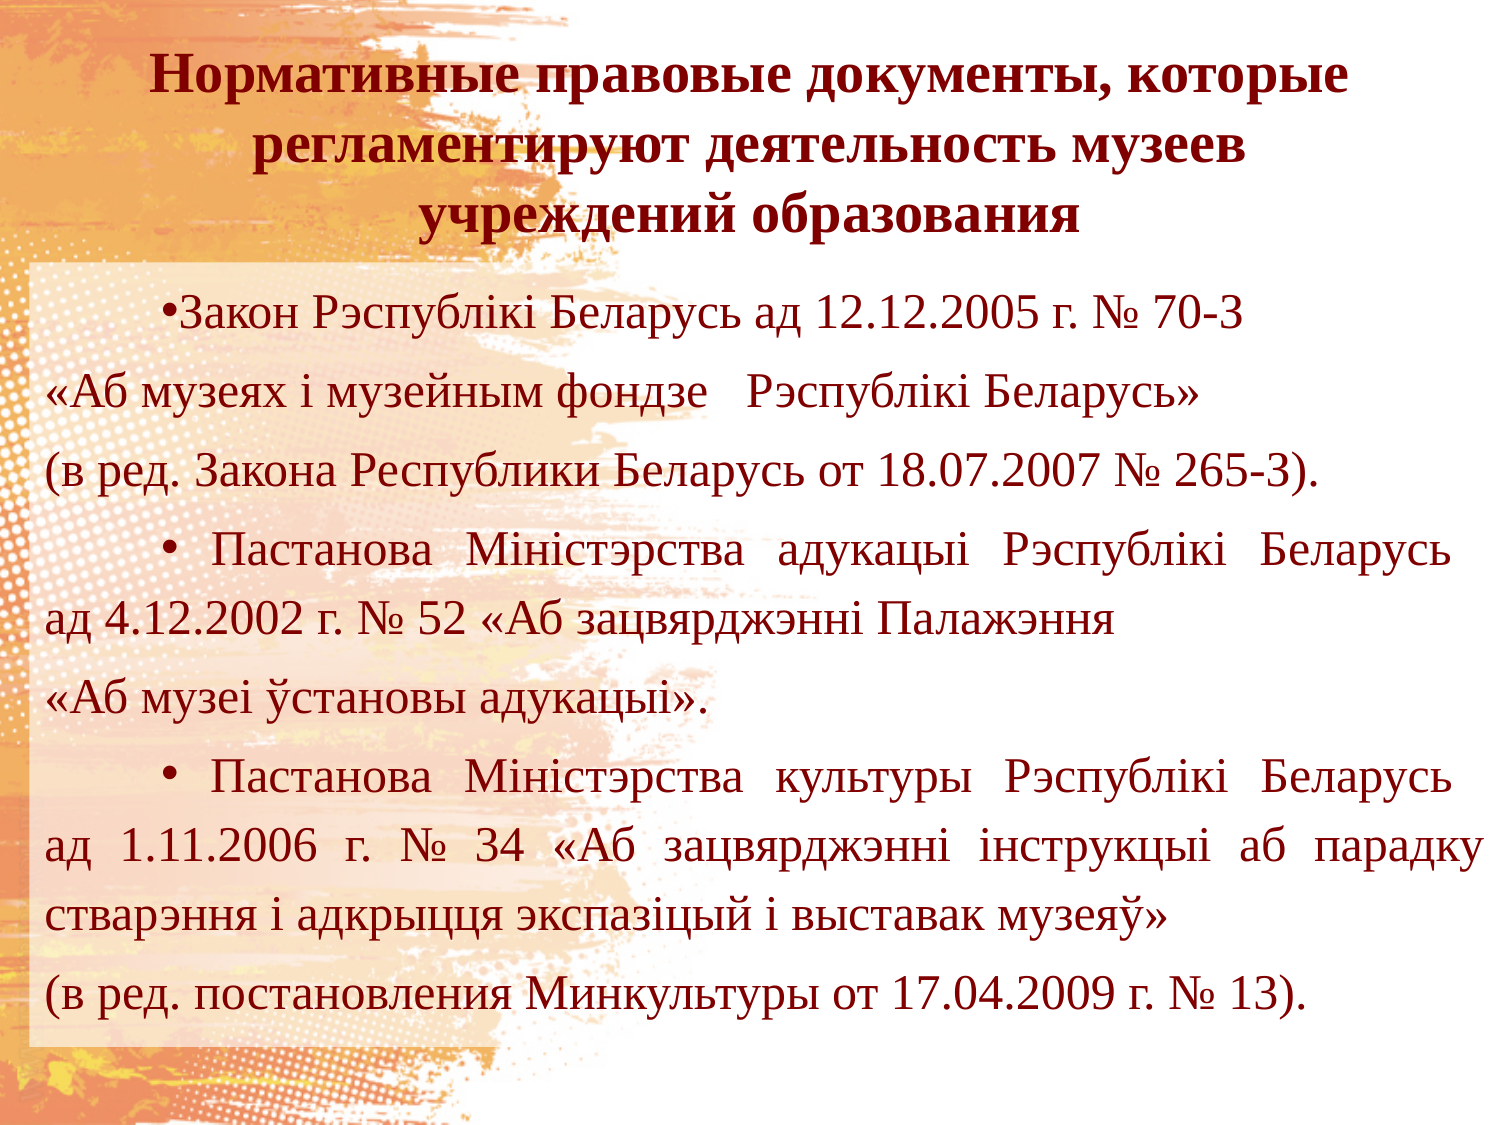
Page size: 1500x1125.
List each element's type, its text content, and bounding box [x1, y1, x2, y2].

list Закон Рэспублiкi Беларусь ад 12.12.2005 г. № 70-З «Аб музеях i музейным фондзе Рэспублiкi Беларусь» (в ред. Закона Республики Беларусь от 18.07.2007 № 265-З). Пастанова Мiнiстэрства адукацыi Рэспублiкi Беларусь ад 4.12.2002 г. № 52 «Аб зацвярджэннi Палажэння «Аб музеi ўстановы адукацыi». Пастанова Мiнiстэрства культуры Рэспублiкi Беларусь ад 1.11.2006 г. № 34 «Аб зацвярджэннi iнструкцыi аб парадку стварэння i адкрыцця экспазiцый i выставак музеяў» (в ред. постановления Минкультуры от 17.04.2009 г. № 13). [29, 262, 1500, 1047]
title Нормативные правовые документы, которые регламентируют деятельность музеев учреждений образования [75, 45, 1425, 233]
